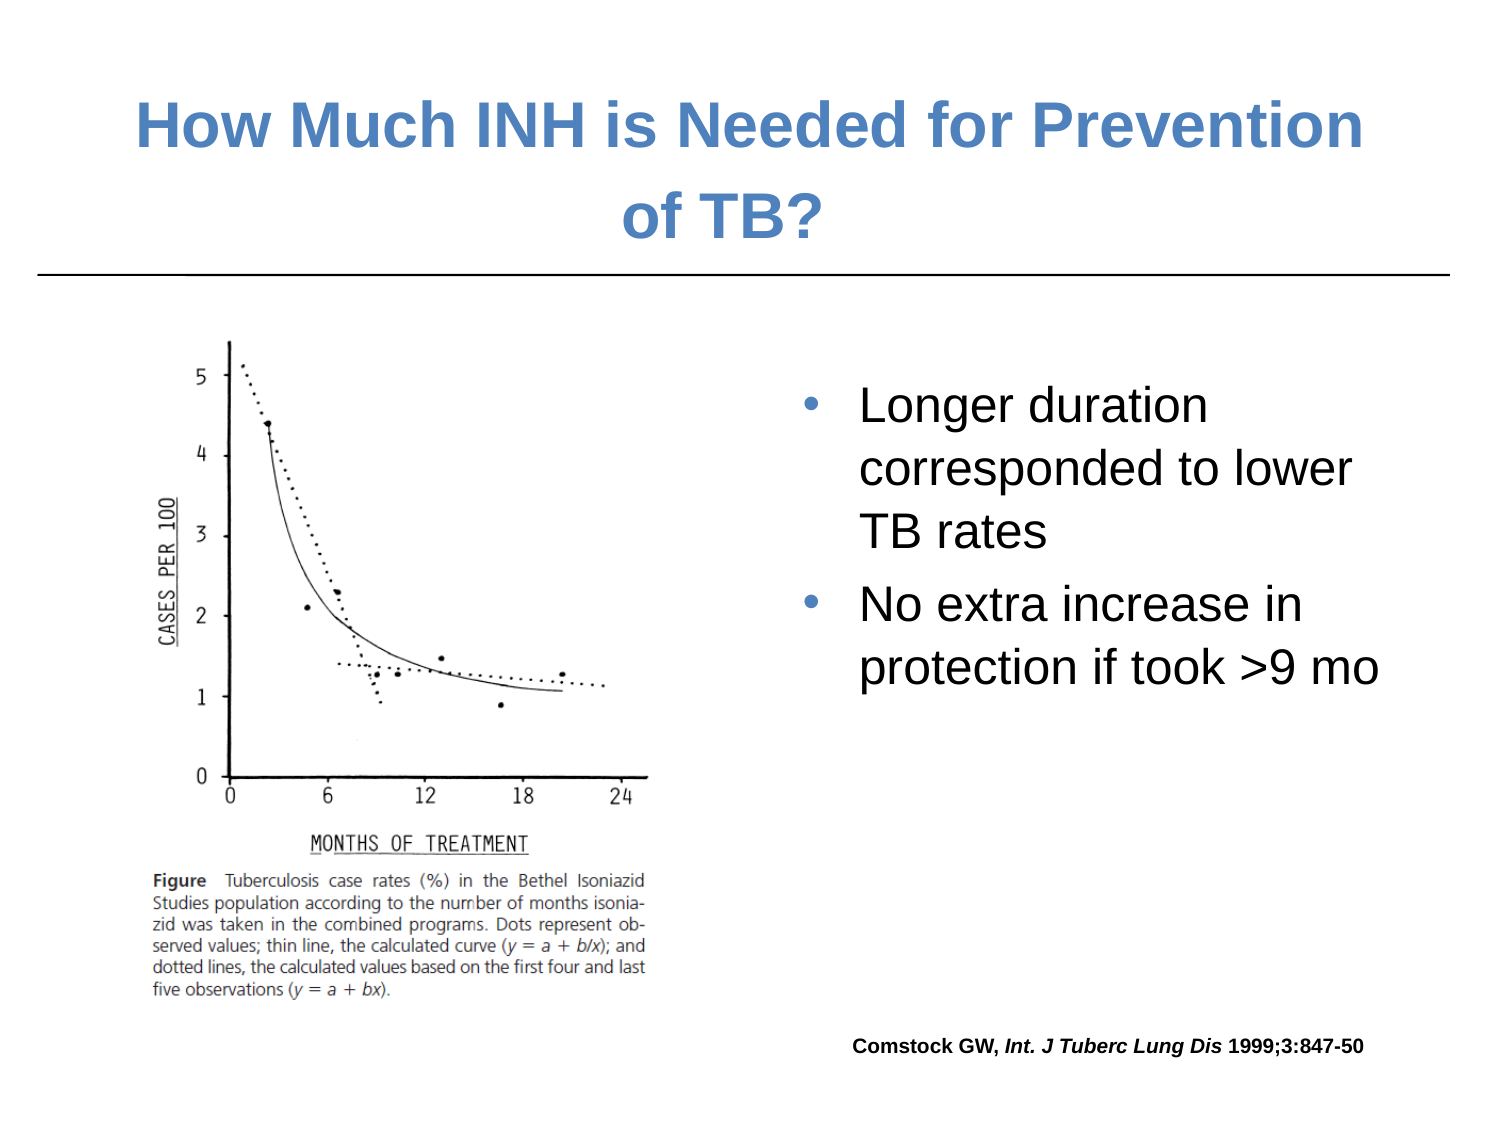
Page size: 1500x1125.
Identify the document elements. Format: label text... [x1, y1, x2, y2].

picture [87, 312, 676, 1067]
text_box Comstock GW, Int. J Tuberc Lung Dis 1999;3:847-50 [837, 1025, 1463, 1065]
title How Much INH is Needed for Prevention of TB? [112, 75, 1388, 263]
list Longer duration corresponded to lower TB rates No extra increase in protection if took >9 mo [787, 362, 1416, 975]
